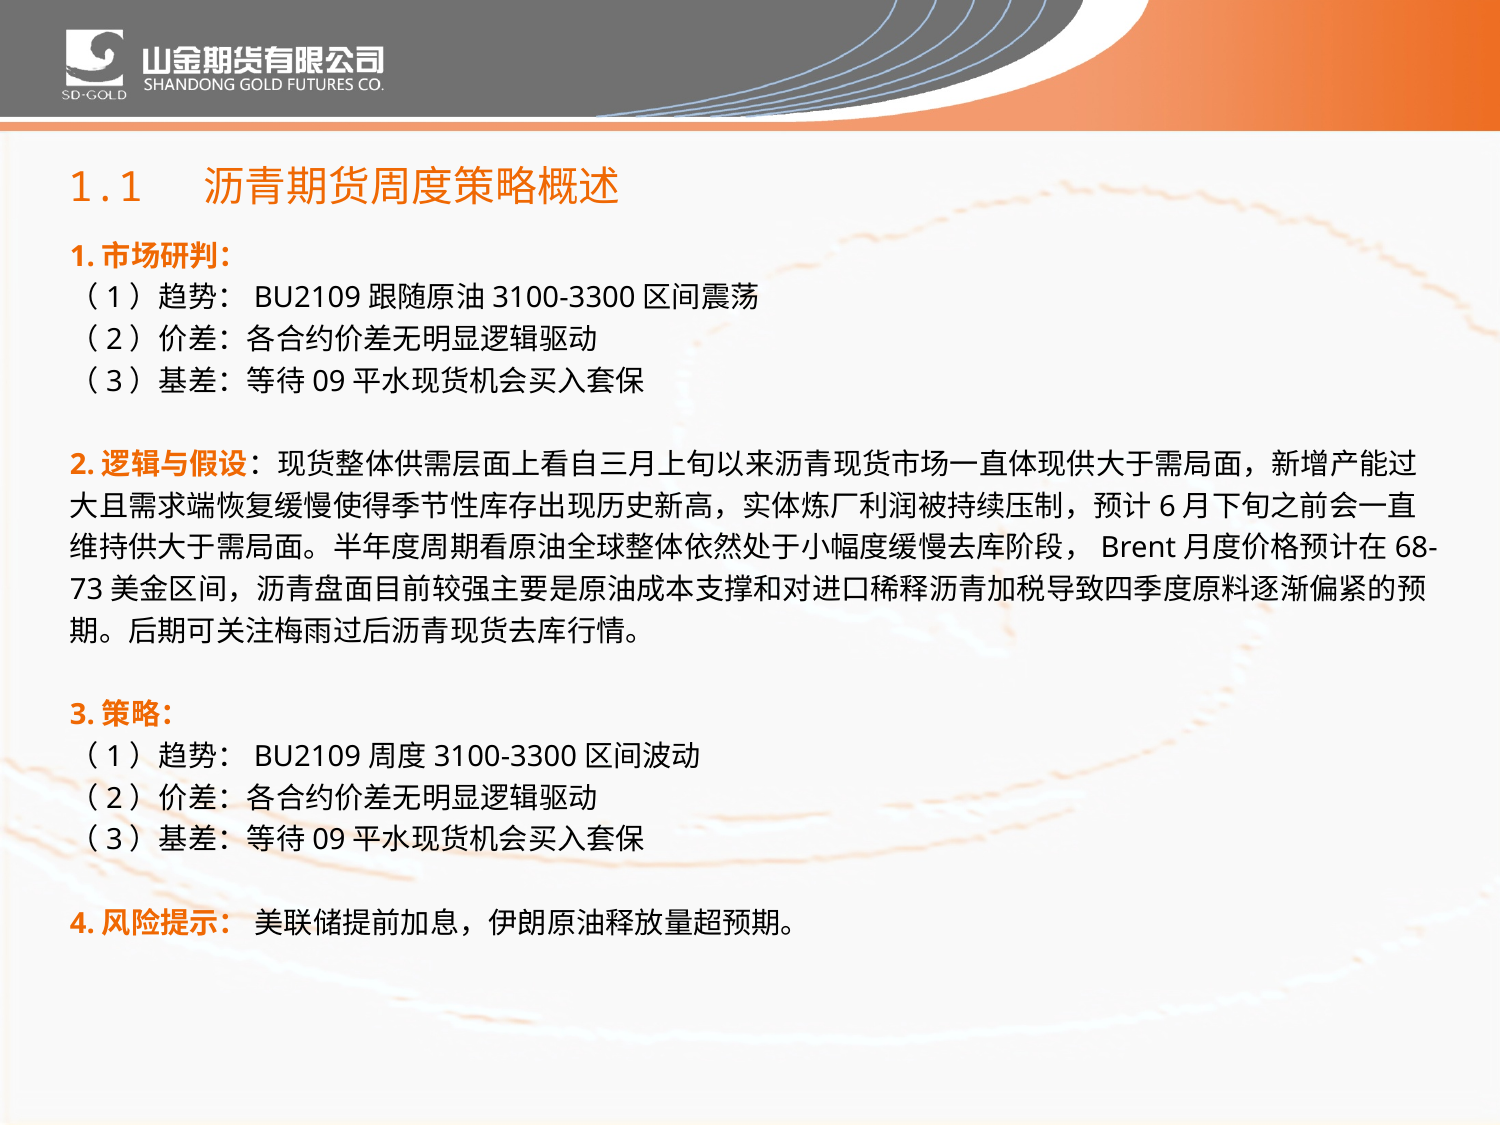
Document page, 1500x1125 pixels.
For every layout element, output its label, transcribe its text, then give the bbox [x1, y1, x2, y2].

text_box 1.市场研判： （1）趋势：BU2109跟随原油3100-3300区间震荡 （2）价差：各合约价差无明显逻辑驱动 （3）基差：等待09平水现货机会买入套保 2.逻辑与假设：现货整体供需层面上看自三月上旬以来沥青现货市场一直体现供大于需局面，新增产能过大且需求端恢复缓慢使得季节性库存出现历史新高，实体炼厂利润被持续压制，预计6月下旬之前会一直维持供大于需局面。半年度周期看原油全球整体依然处于小幅度缓慢去库阶段，Brent月度价格预计在68-73美金区间，沥青盘面目前较强主要是原油成本支撑和对进口稀释沥青加税导致四季度原料逐渐偏紧的预期。后期可关注梅雨过后沥青现货去库行情。 3.策略： （1）趋势：BU2109周度3100-3300区间波动 （2）价差：各合约价差无明显逻辑驱动 （3）基差：等待09平水现货机会买入套保 4.风险提示： 美联储提前加息，伊朗原油释放量超预期。 [55, 222, 1460, 947]
text_box 1.1 沥青期货周度策略概述 [53, 137, 1232, 232]
picture [0, 0, 1500, 1125]
